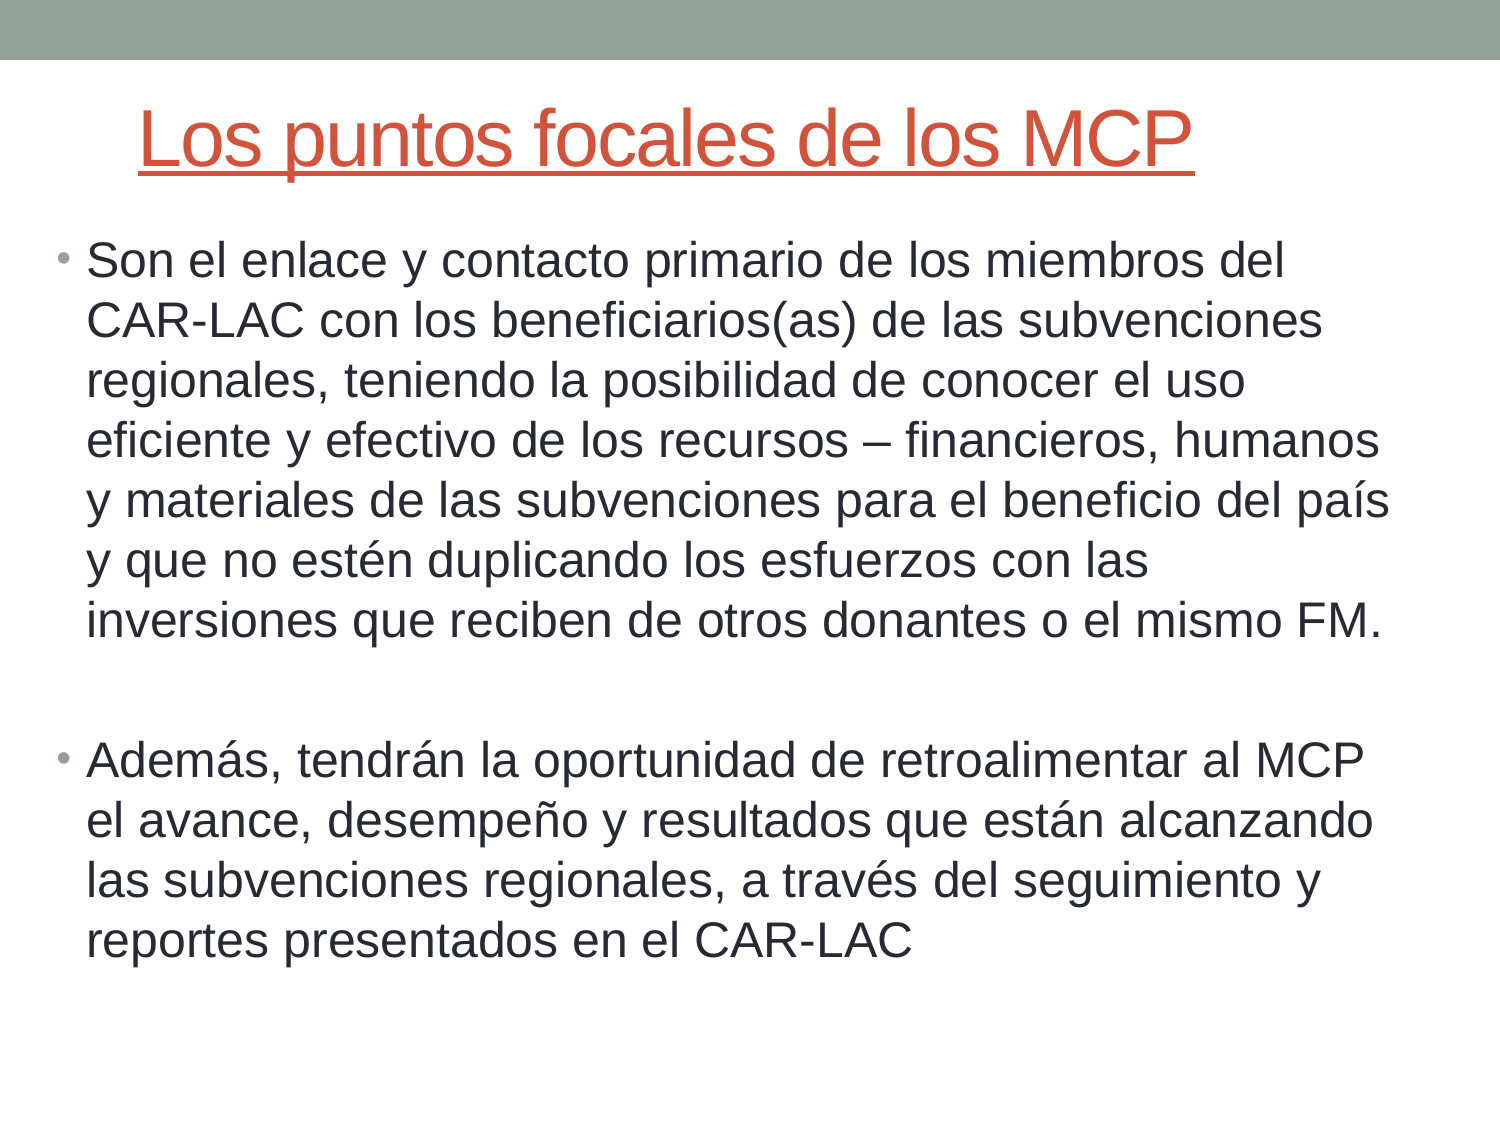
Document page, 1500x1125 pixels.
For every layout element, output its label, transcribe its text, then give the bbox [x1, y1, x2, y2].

title Los puntos focales de los MCP [100, 78, 1451, 191]
list Son el enlace y contacto primario de los miembros del CAR-LAC con los beneficiarios(as) de las subvenciones regionales, teniendo la posibilidad de conocer el uso eficiente y efectivo de los recursos – financieros, humanos y materiales de las subvenciones para el beneficio del país y que no estén duplicando los esfuerzos con las inversiones que reciben de otros donantes o el mismo FM. Además, tendrán la oportunidad de retroalimentar al MCP el avance, desempeño y resultados que están alcanzando las subvenciones regionales, a través del seguimiento y reportes presentados en el CAR-LAC [41, 219, 1425, 1071]
